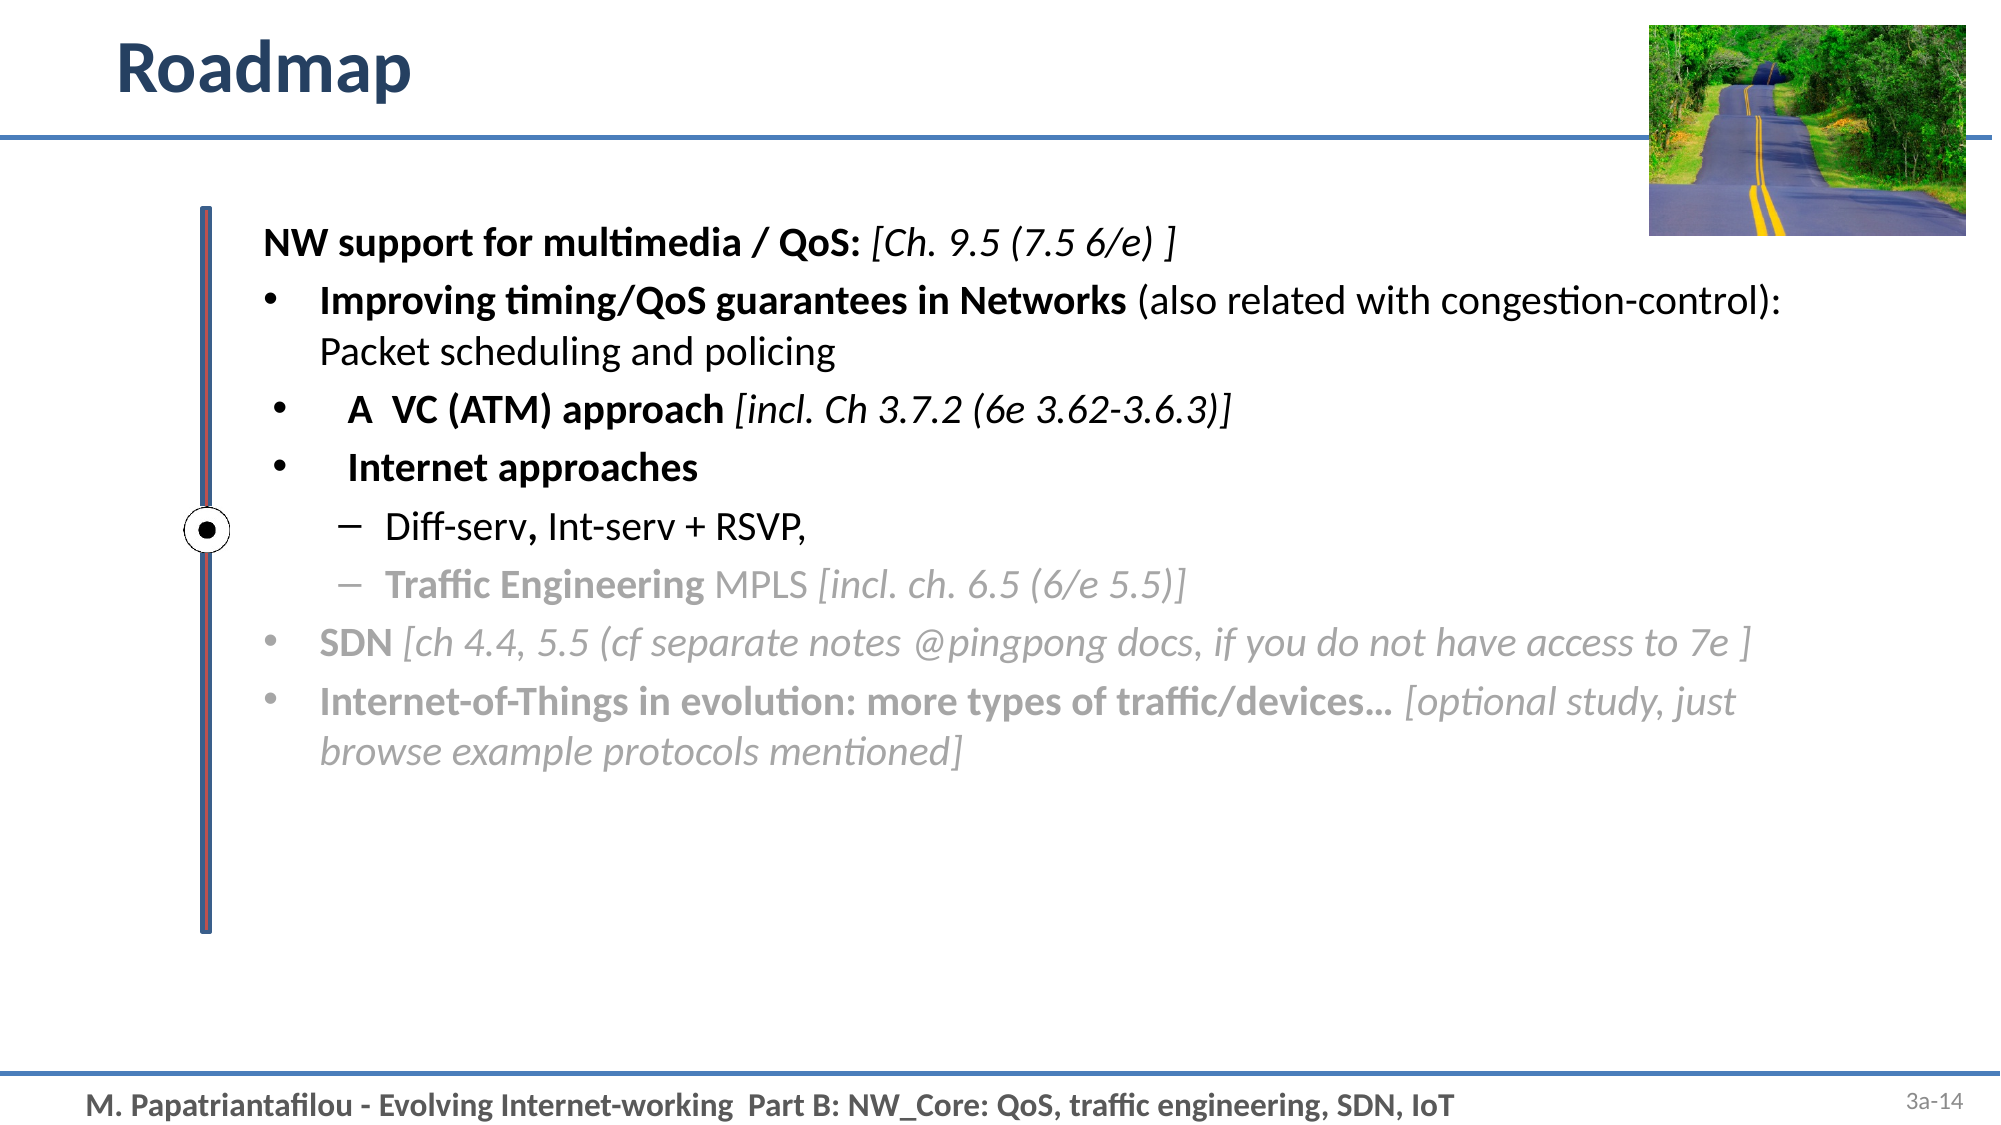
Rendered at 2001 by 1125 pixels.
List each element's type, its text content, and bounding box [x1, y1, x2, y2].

text_box [200, 206, 212, 504]
title Roadmap [100, 0, 1900, 126]
picture [182, 506, 230, 553]
slide_number 3a-14 [1819, 1069, 1979, 1125]
picture [1649, 24, 1966, 236]
text_box NW support for multimedia / QoS: [Ch. 9.5 (7.5 6/e) ] Improving timing/QoS guarantees in Networks (also related with congestion-control): Packet scheduling and policing A VC (ATM) approach [incl. Ch 3.7.2 (6e 3.62-3.6.3)] Internet approaches Diff-serv, Int-serv + RSVP, Traffic Engineering MPLS [incl. ch. 6.5 (6/e 5.5)] SDN [ch 4.4, 5.5 (cf separate notes @pingpong docs, if you do not have access to 7e ] Internet-of-Things in evolution: more types of traffic/devices… [optional study, just browse example protocols mentioned] [248, 207, 1819, 932]
text_box [200, 562, 212, 934]
